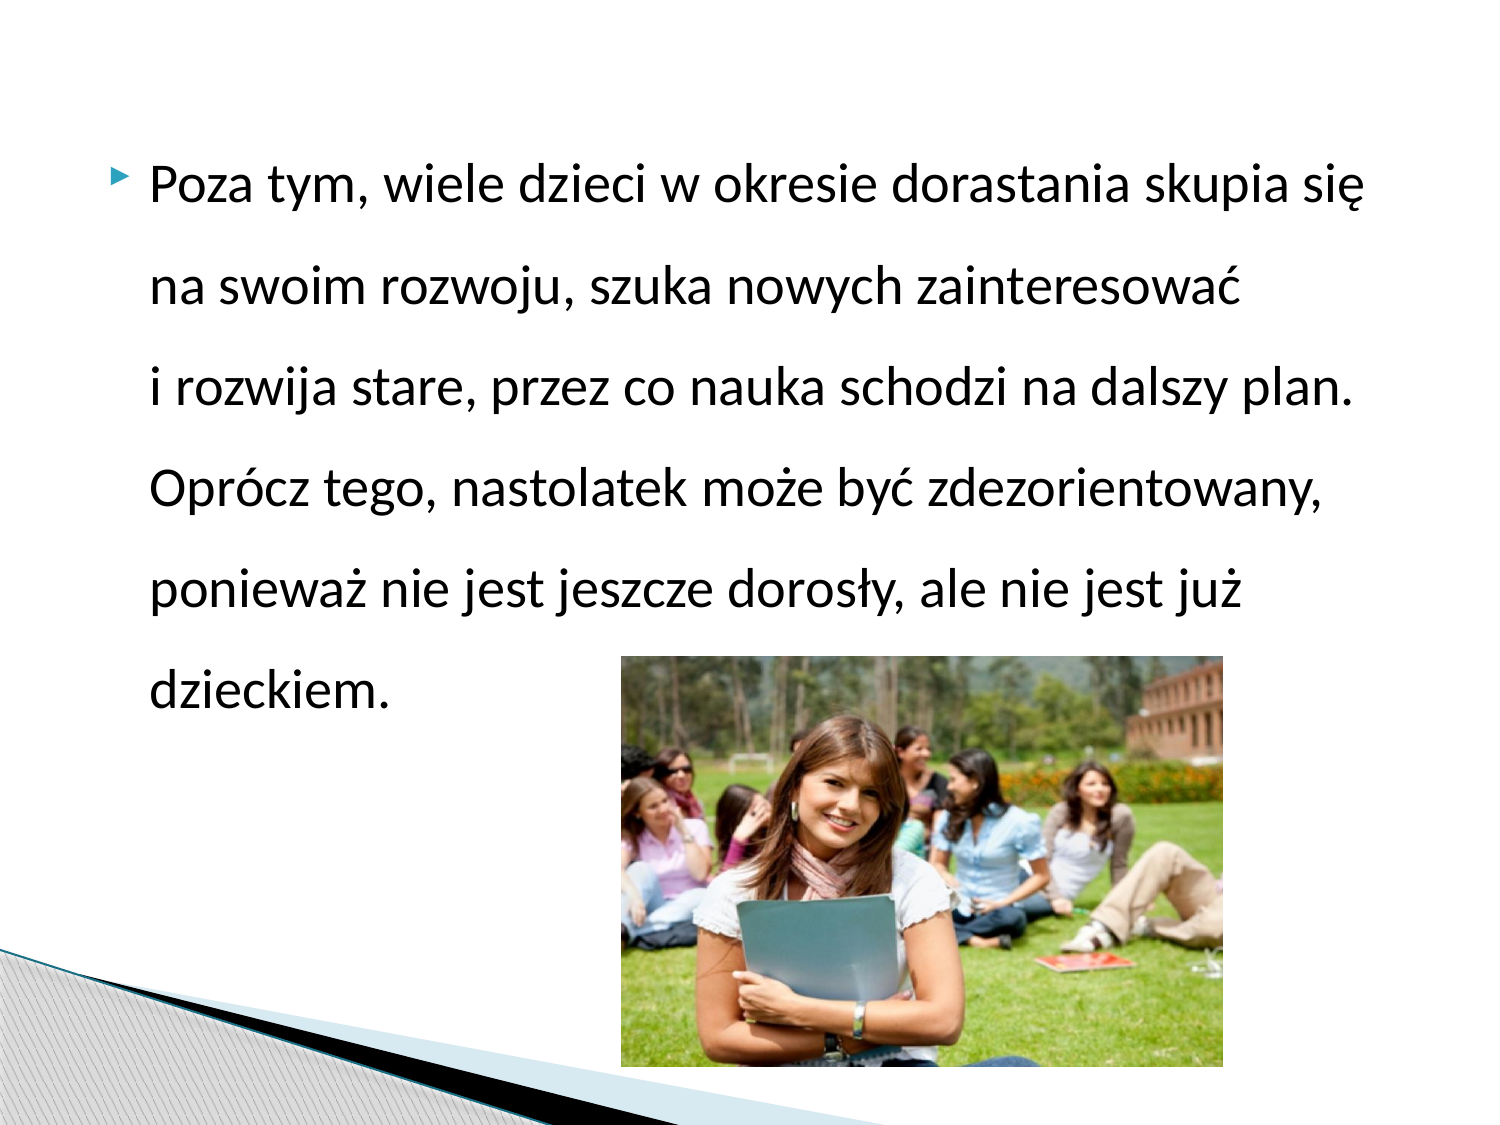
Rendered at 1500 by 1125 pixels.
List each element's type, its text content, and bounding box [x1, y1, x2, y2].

list Poza tym, wiele dzieci w okresie dorastania skupia się na swoim rozwoju, szuka nowych zainteresować i rozwija stare, przez co nauka schodzi na dalszy plan. Oprócz tego, nastolatek może być zdezorientowany, ponieważ nie jest jeszcze dorosły, ale nie jest już dzieckiem. [75, 105, 1425, 986]
picture [620, 656, 1223, 1067]
